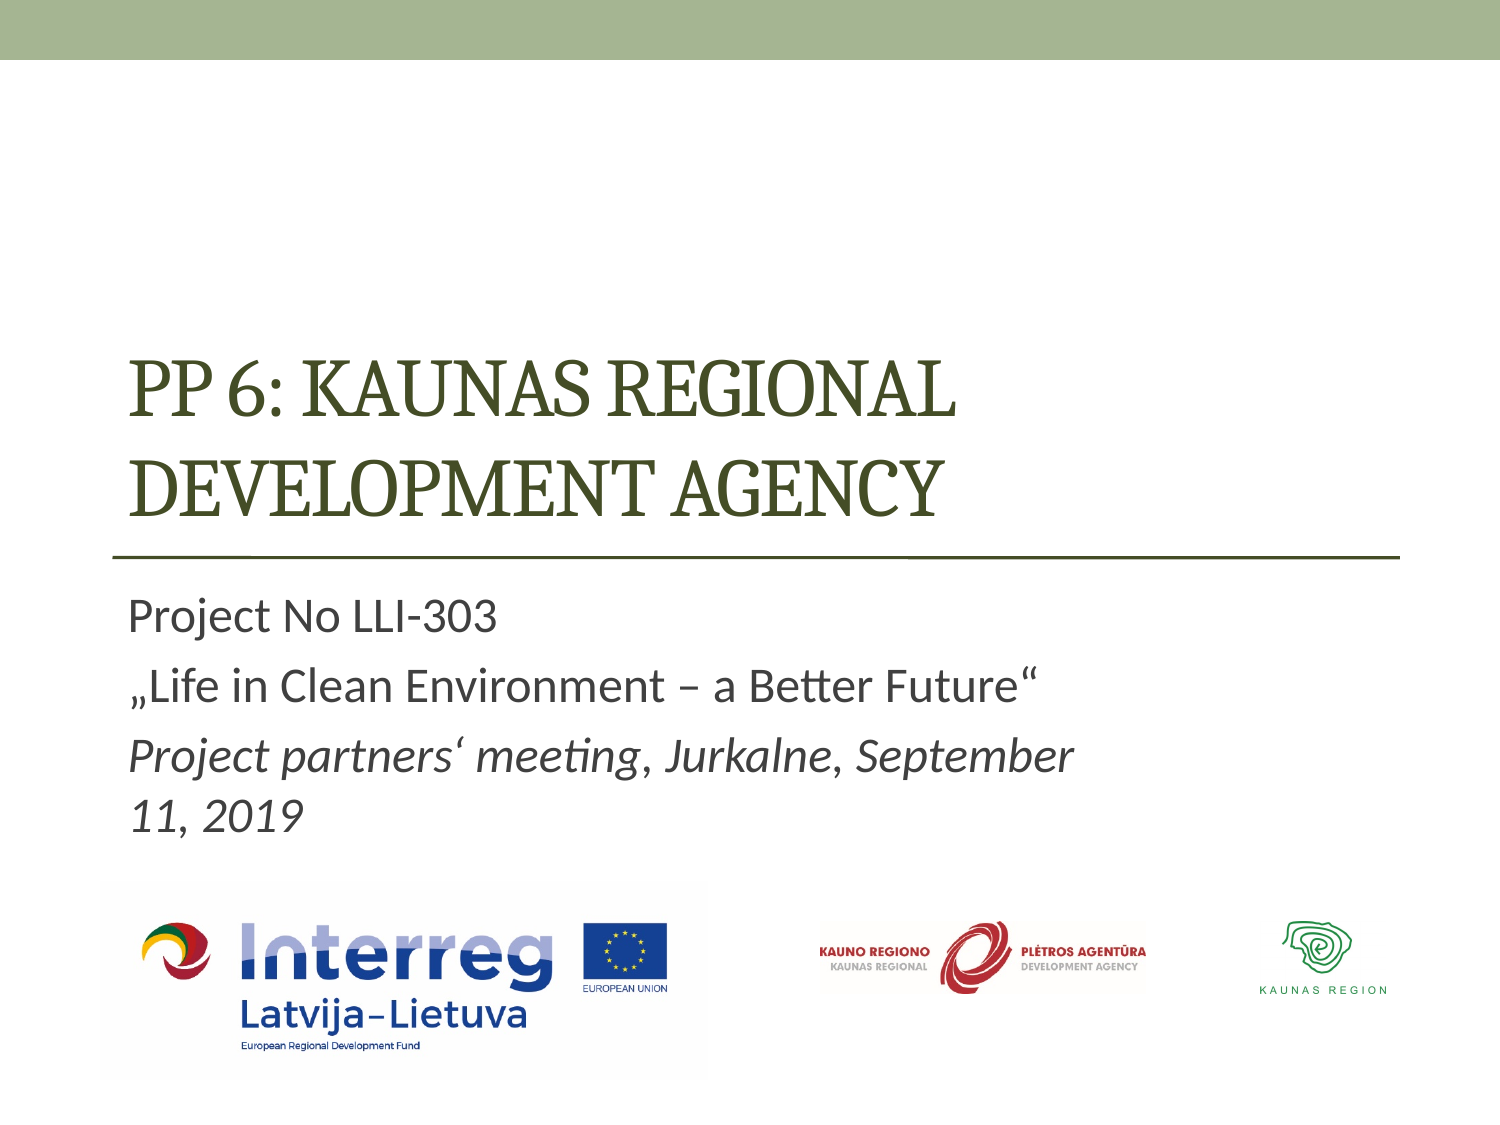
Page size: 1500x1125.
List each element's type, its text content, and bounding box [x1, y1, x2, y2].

picture [820, 921, 1146, 994]
title Pp 6: Kaunas regional development agency [112, 224, 1400, 542]
picture [100, 881, 708, 1080]
picture [1259, 921, 1386, 994]
subtitle Project No LLI-303 „Life in Clean Environment – a Better Future“ Project partners‘ meeting, Jurkalne, September 11, 2019 [112, 574, 1163, 863]
